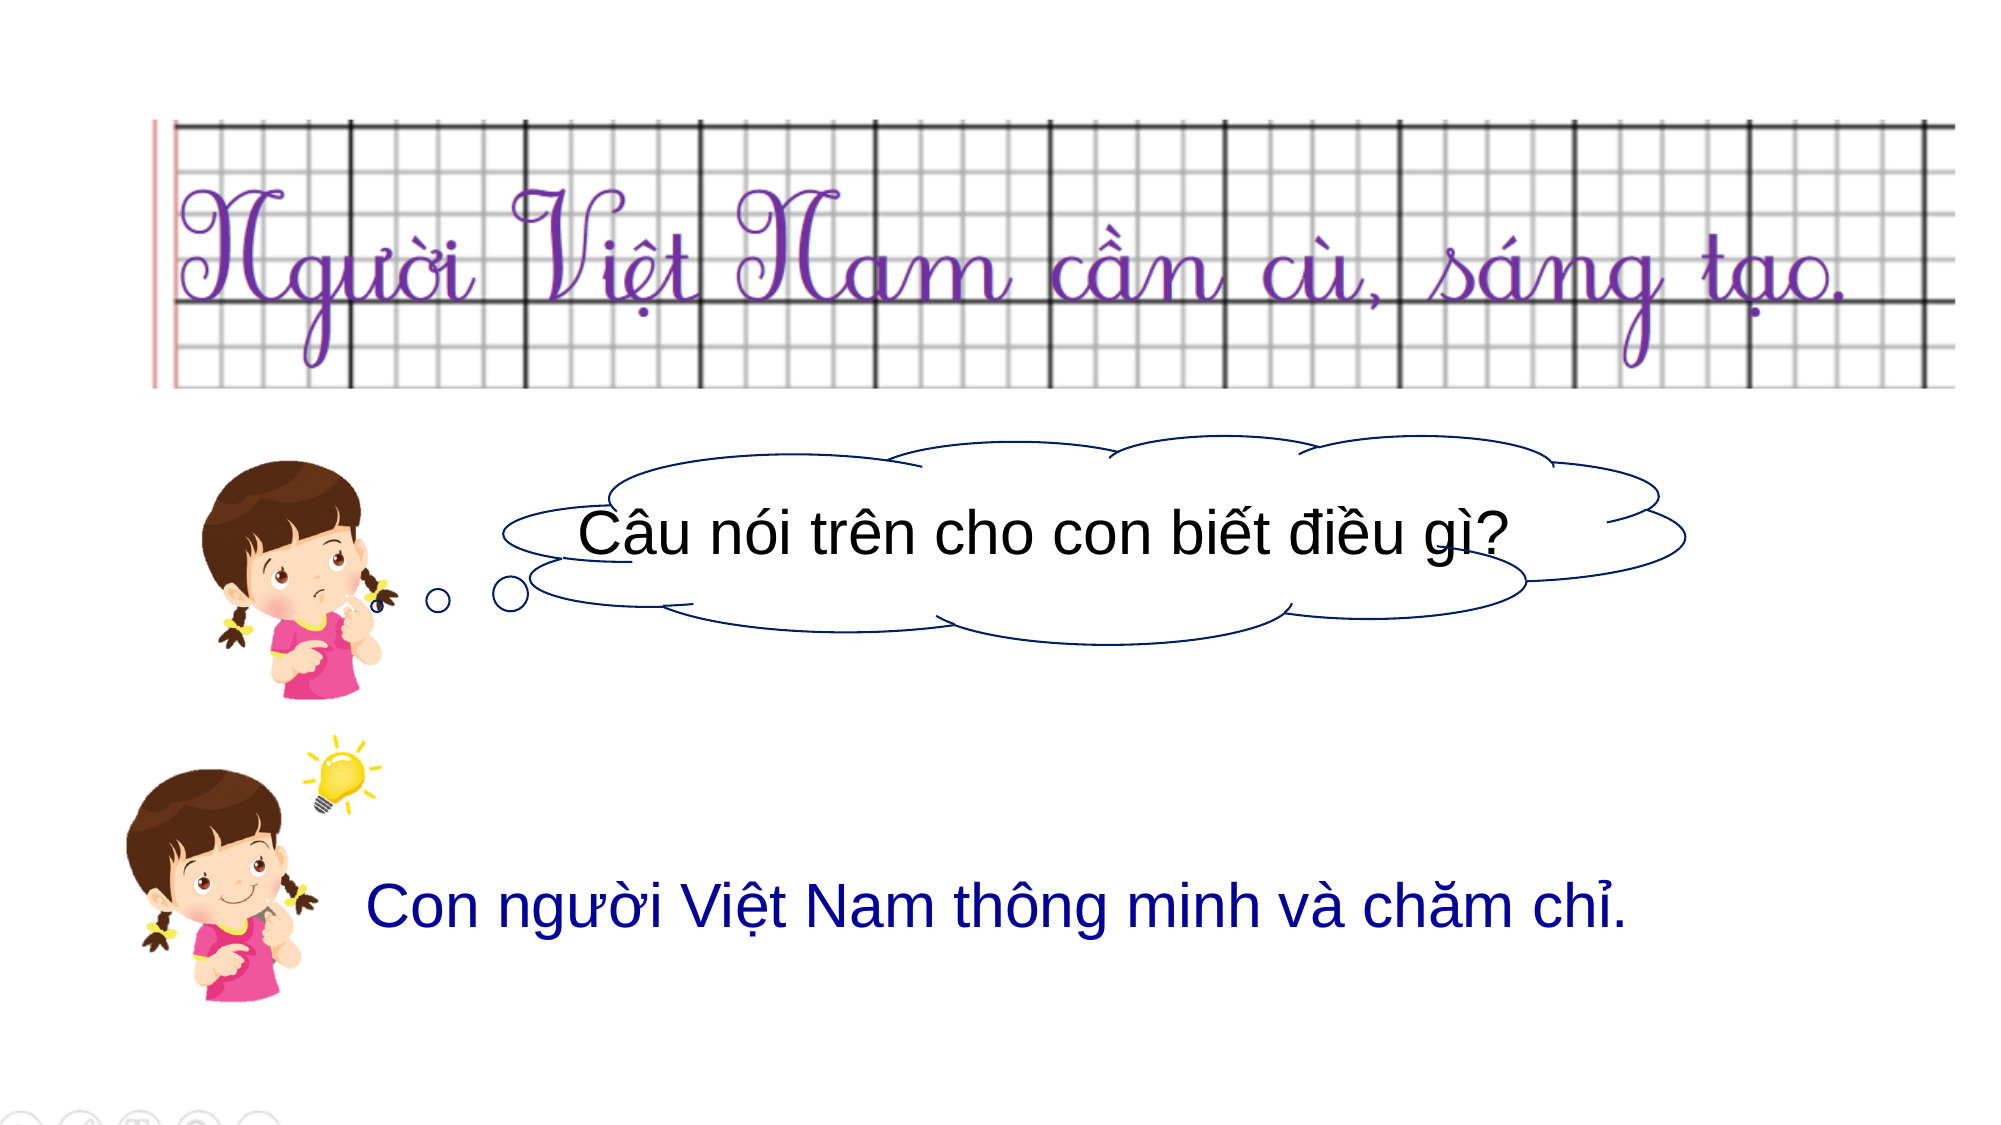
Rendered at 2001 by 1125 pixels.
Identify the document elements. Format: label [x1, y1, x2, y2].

text_box [504, 435, 1824, 645]
picture [0, 0, 2000, 1125]
